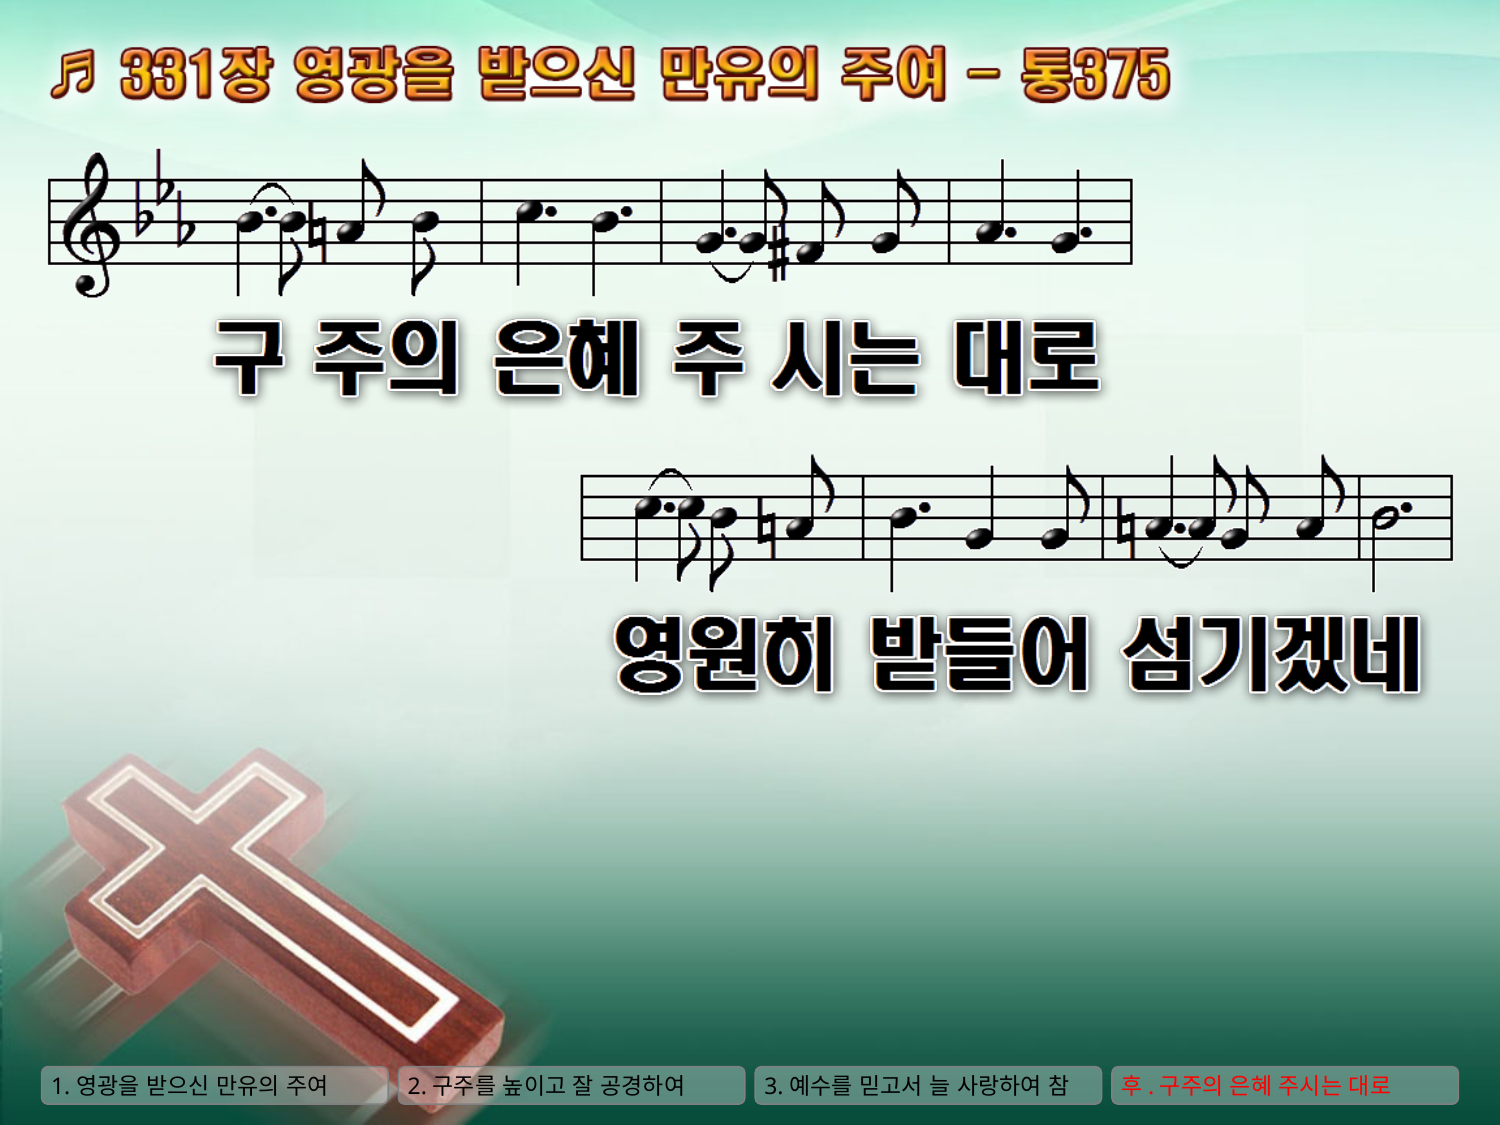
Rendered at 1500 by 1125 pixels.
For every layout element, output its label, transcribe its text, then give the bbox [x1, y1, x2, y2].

text_box 3.예수를 믿고서 늘 사랑하여 참 [755, 1066, 1102, 1105]
picture [0, 0, 1500, 1125]
text_box 2.구주를 높이고 잘 공경하여 [398, 1066, 745, 1105]
text_box 후.구주의 은혜 주시는 대로 [1111, 1066, 1459, 1105]
text_box 1.영광을 받으신 만유의 주여 [41, 1066, 389, 1105]
